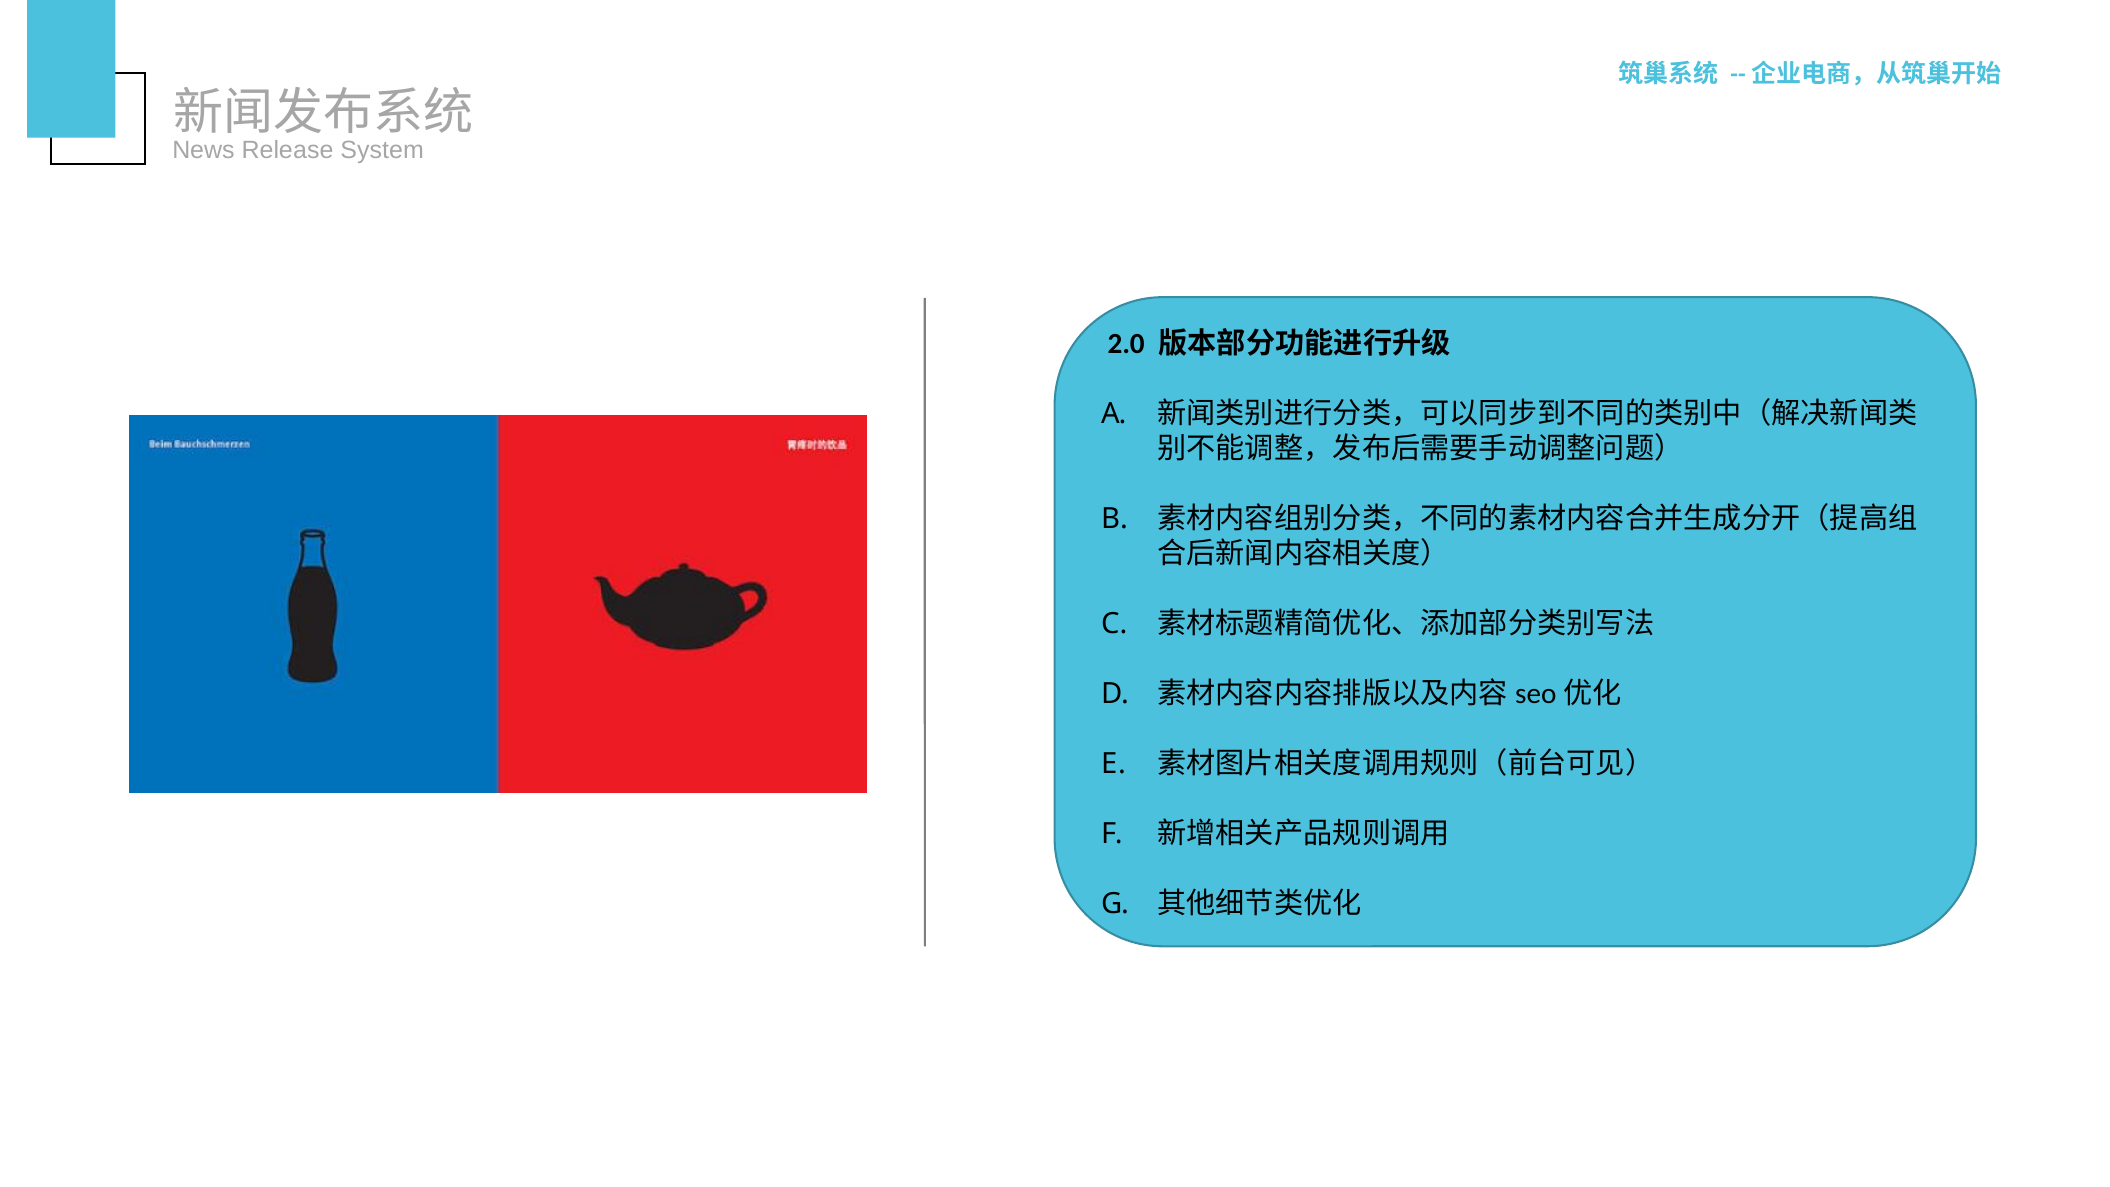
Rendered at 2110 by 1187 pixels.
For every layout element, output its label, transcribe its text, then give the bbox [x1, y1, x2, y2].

picture [129, 415, 867, 793]
text_box News Release System [172, 133, 425, 164]
text_box 筑巢系统 --企业电商，从筑巢开始 [1543, 49, 2077, 95]
text_box 新闻发布系统 [173, 79, 474, 140]
text_box 2.0 版本部分功能进行升级 新闻类别进行分类，可以同步到不同的类别中（解决新闻类别不能调整，发布后需要手动调整问题） 素材内容组别分类，不同的素材内容合并生成分开（提高组合后新闻内容相关度） 素材标题精简优化、添加部分类别写法 素材内容内容排版以及内容seo优化 素材图片相关度调用规则（前台可见） 新增相关产品规则调用 其他细节类优化 [1053, 296, 1978, 948]
text_box [26, 0, 116, 139]
text_box [50, 72, 146, 165]
